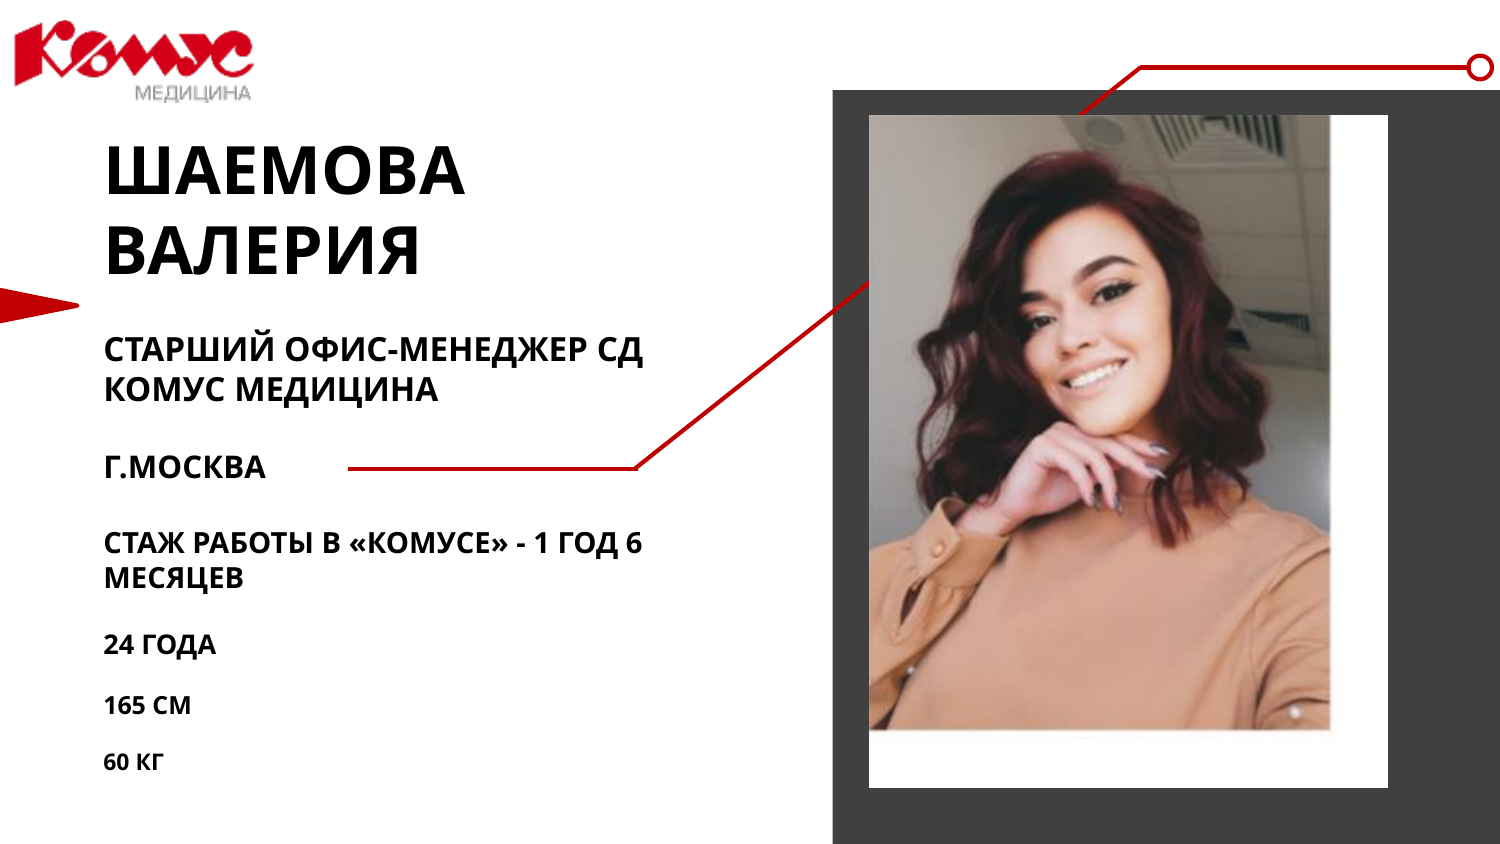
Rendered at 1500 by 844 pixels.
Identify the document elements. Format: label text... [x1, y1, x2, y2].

text_box [831, 88, 1500, 844]
text_box [1466, 53, 1495, 82]
text_box [0, 287, 80, 324]
picture [13, 20, 255, 104]
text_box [634, 67, 1141, 469]
picture [869, 115, 1389, 789]
text_box ШАЕМОВА ВАЛЕРИЯ Старший офис-менеджер СД Комус медицина Г.Москва Стаж работы в «Комусе» - 1 год 6 месяцев 24 года 165 см 60 кг [88, 120, 715, 782]
